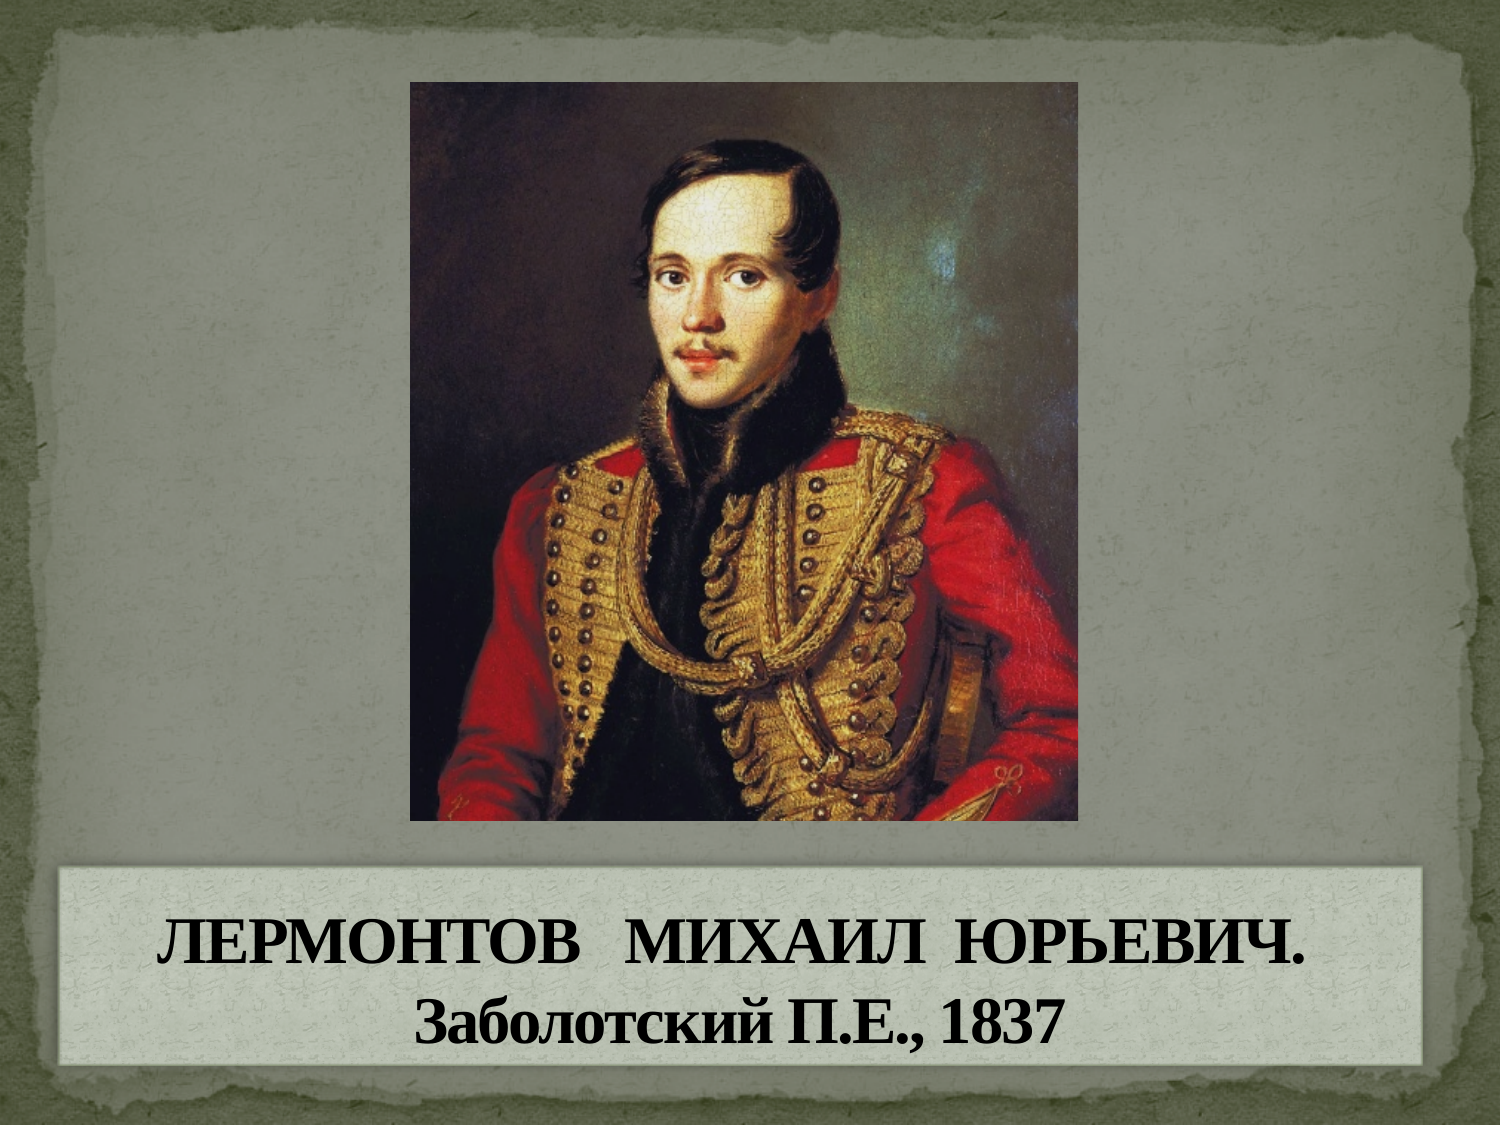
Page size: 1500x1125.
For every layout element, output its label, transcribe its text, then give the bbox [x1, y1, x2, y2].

picture [410, 82, 1079, 821]
text_box ЛЕРМОНТОВ МИХАИЛ ЮРЬЕВИЧ. Заболотский П.Е., 1837 [62, 870, 1420, 1063]
